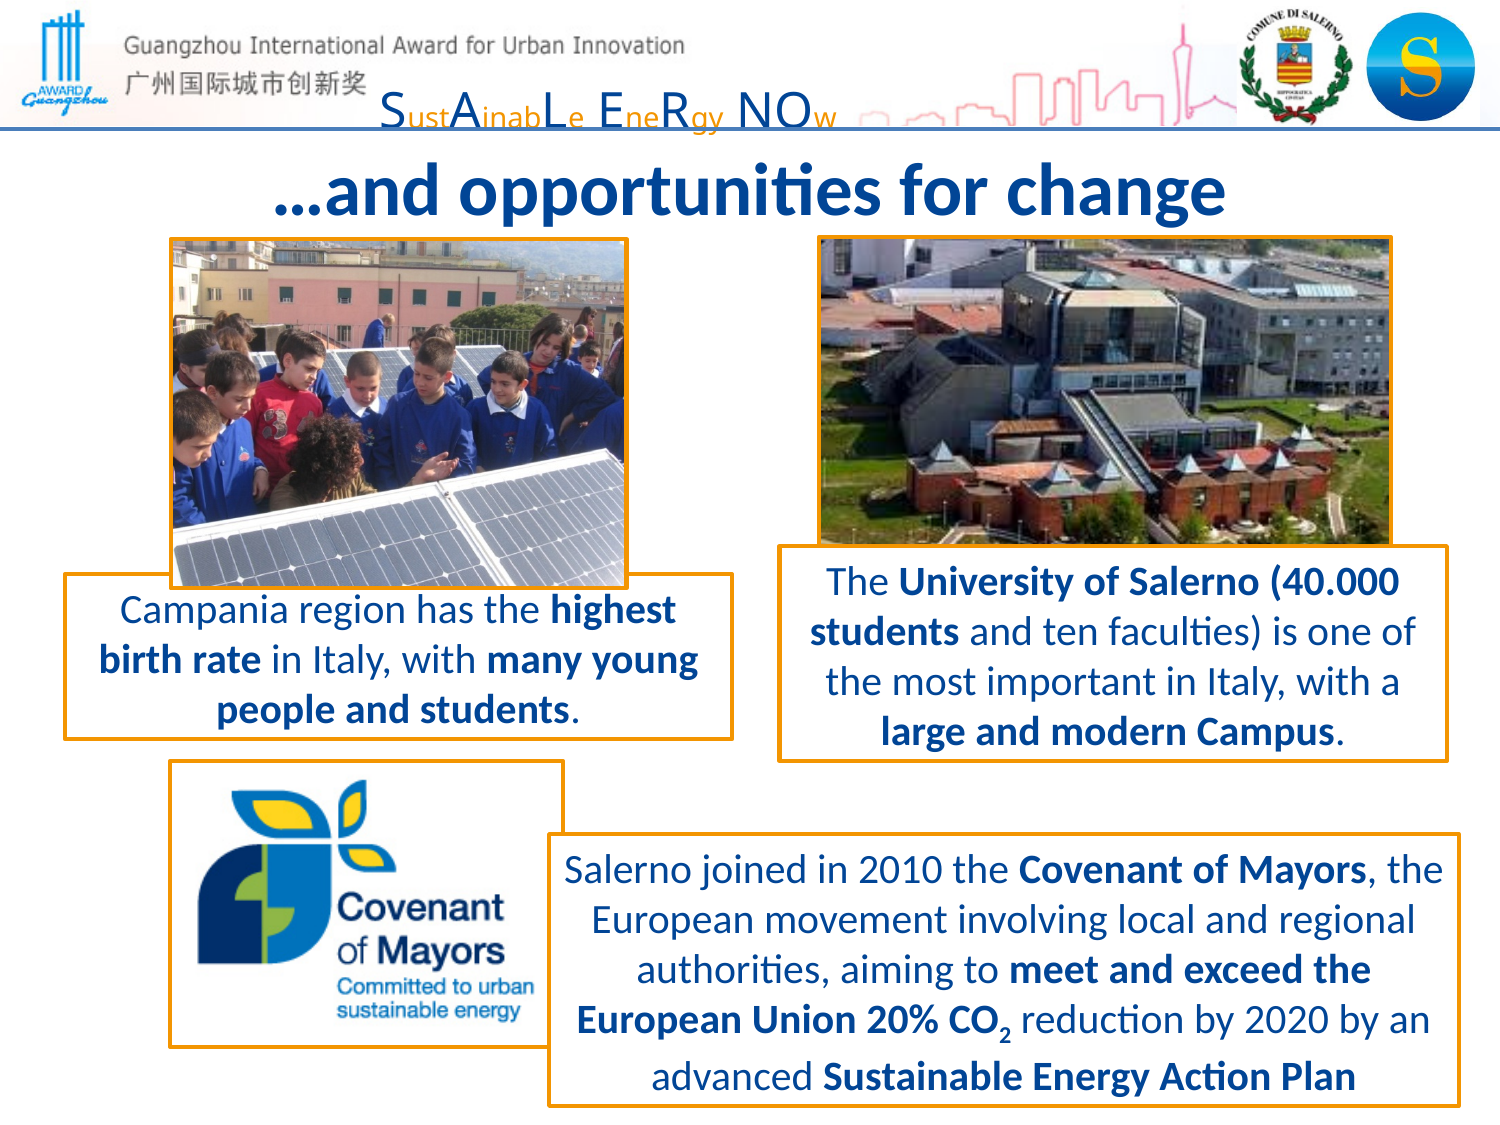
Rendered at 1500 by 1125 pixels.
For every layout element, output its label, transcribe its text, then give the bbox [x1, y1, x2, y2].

picture [455, 117, 475, 126]
picture [821, 115, 828, 126]
picture [668, 96, 682, 109]
picture [782, 96, 805, 125]
title …and opportunities for change [76, 137, 1424, 234]
picture [528, 114, 537, 126]
text_box Salerno joined in 2010 the Covenant of Mayors, the European movement involving local and regional authorities, aiming to meet and exceed the European Union 20% CO2 reduction by 2020 by an advanced Sustainable Energy Action Plan [549, 834, 1459, 1106]
picture [172, 240, 625, 587]
picture [694, 114, 703, 126]
picture [668, 113, 683, 126]
text_box The University of Salerno (40.000 students and ten faculties) is one of the most important in Italy, with a large and modern Campus. [779, 546, 1447, 761]
picture [820, 238, 1390, 618]
picture [511, 120, 518, 126]
picture [630, 114, 638, 126]
picture [647, 114, 655, 119]
picture [0, 0, 1500, 127]
text_box Campania region has the highest birth rate in Italy, with many young people and students. [64, 574, 733, 740]
picture [171, 763, 562, 1045]
picture [572, 114, 580, 119]
picture [494, 114, 502, 126]
picture [459, 98, 470, 113]
picture [745, 99, 762, 126]
